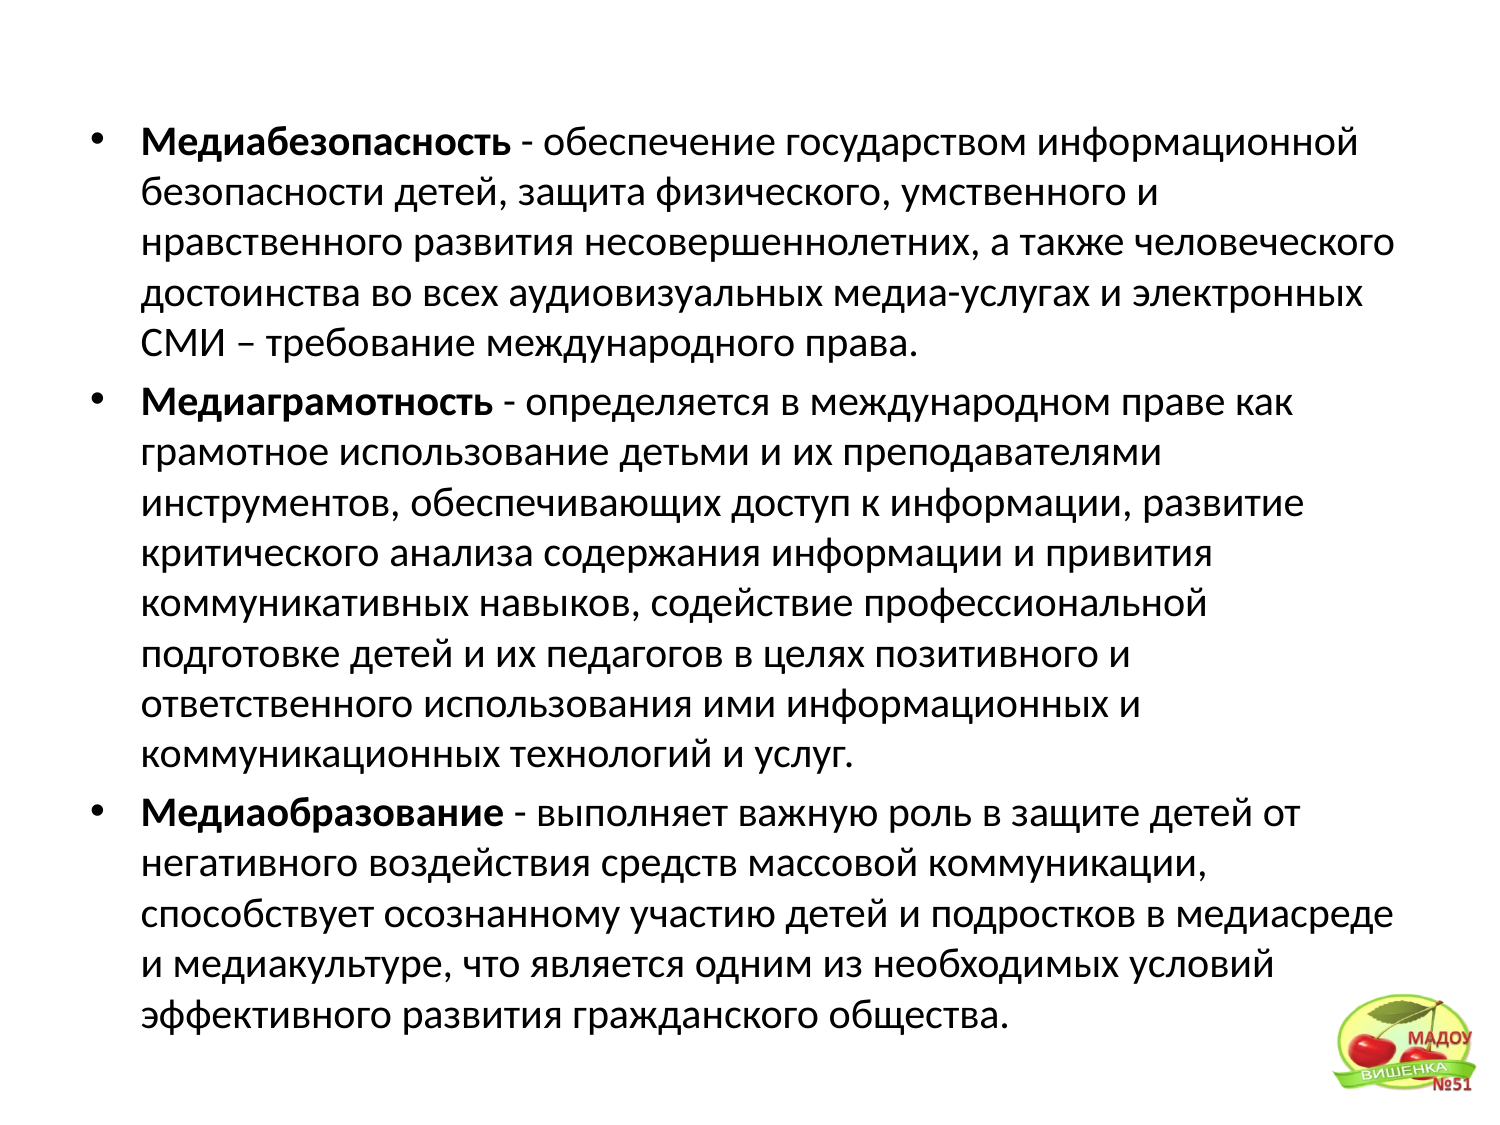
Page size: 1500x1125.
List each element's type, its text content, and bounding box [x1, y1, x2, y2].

picture [1323, 984, 1477, 1099]
list Медиабезопасность - обеспечение государством информационной безопасности детей, защита физического, умственного и нравственного развития несовершеннолетних, а также человеческого достоинства во всех аудиовизуальных медиа-услугах и электронных СМИ – требование международного права. Медиаграмотность - определяется в международном праве как грамотное использование детьми и их преподавателями инструментов, обеспечивающих доступ к информации, развитие критического анализа содержания информации и привития коммуникативных навыков, содействие профессиональной подготовке детей и их педагогов в целях позитивного и ответственного использования ими информационных и коммуникационных технологий и услуг. Медиаобразование - выполняет важную роль в защите детей от негативного воздействия средств массовой коммуникации, способствует осознанному участию детей и подростков в медиасреде и медиакультуре, что является одним из необходимых условий эффективного развития гражданского общества. [75, 105, 1425, 1055]
